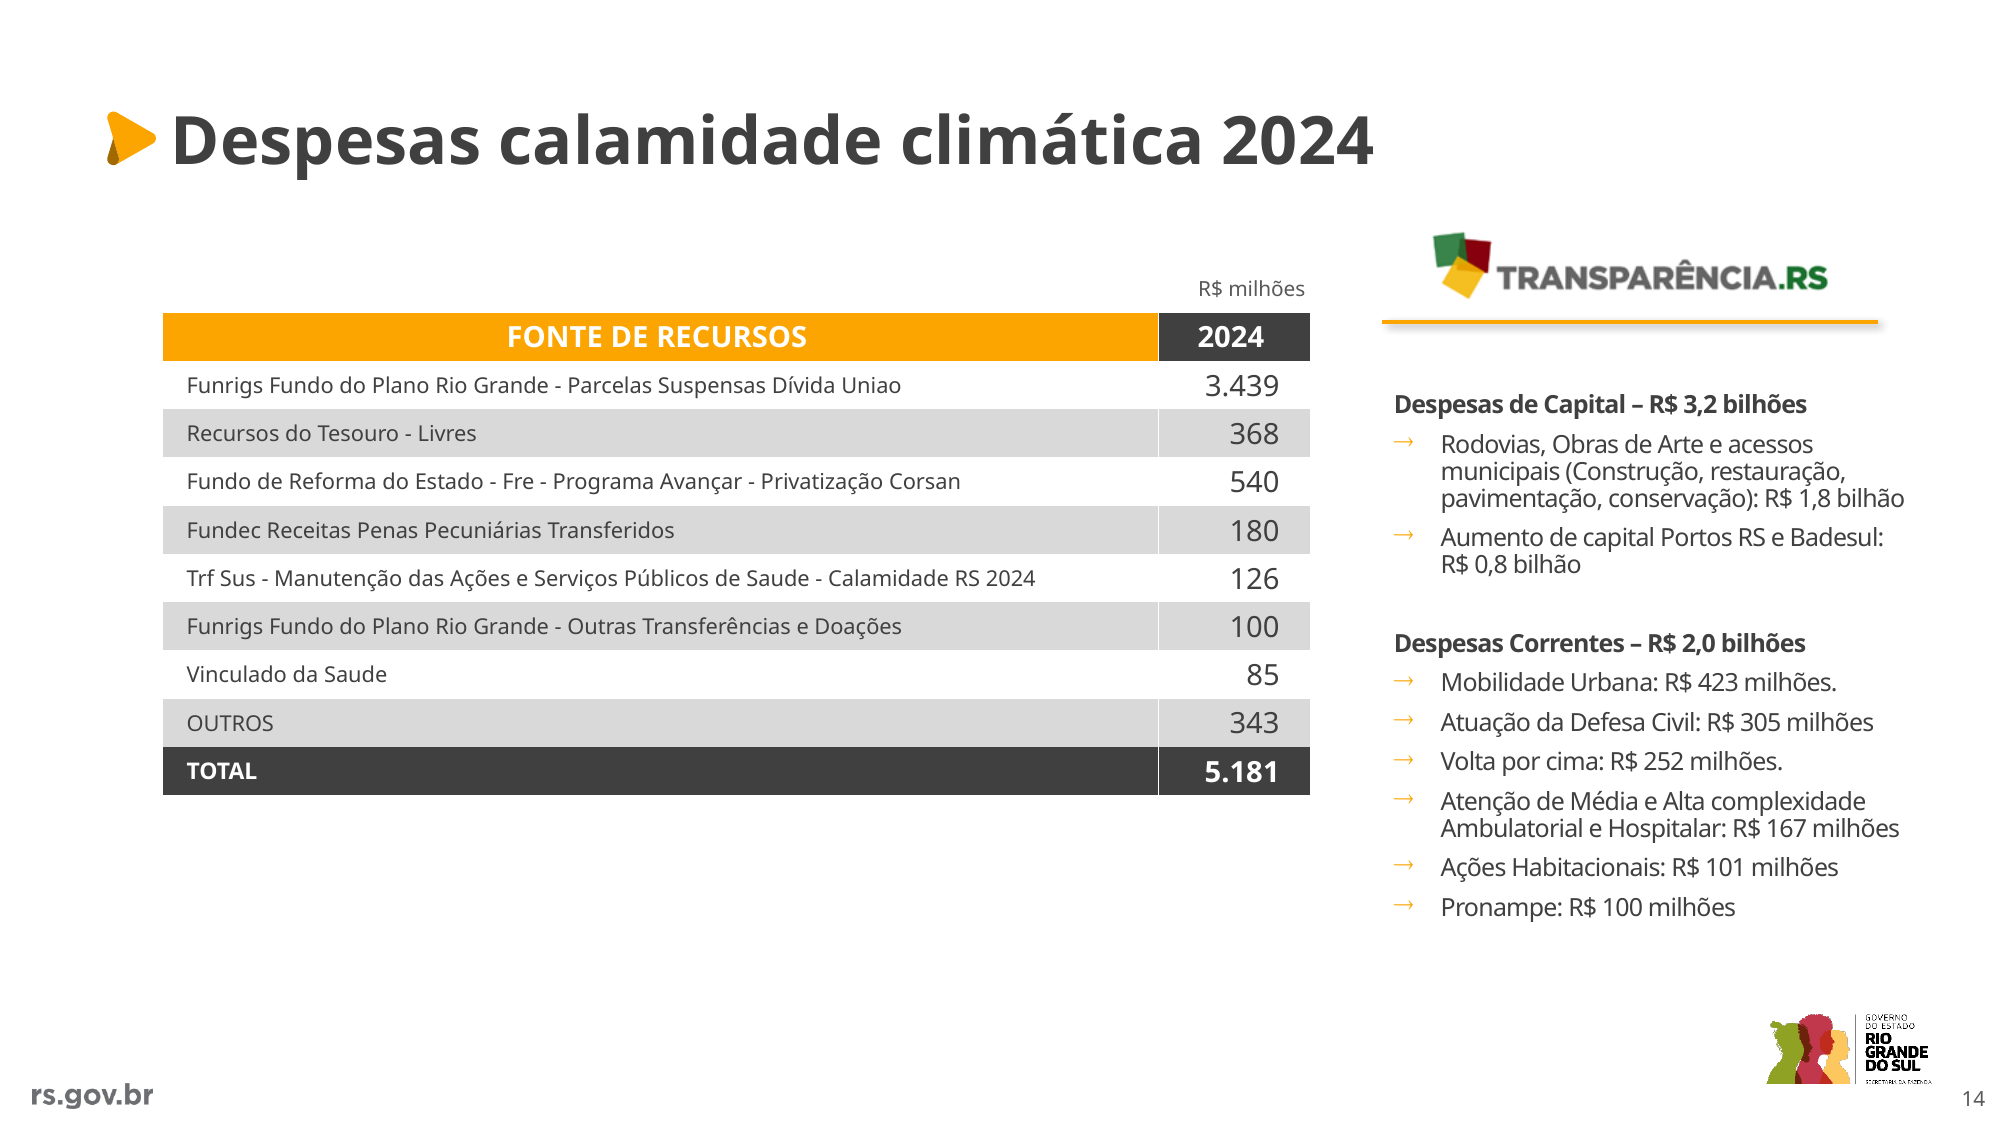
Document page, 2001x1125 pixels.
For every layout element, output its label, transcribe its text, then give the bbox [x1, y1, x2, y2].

table_cell Trf Sus - Manutenção das Ações e Serviços Públicos de Saude - Calamidade RS 2024 [163, 554, 1158, 602]
table_header R$ milhões [163, 264, 1311, 313]
table_cell Fundec Receitas Penas Pecuniárias Transferidos [163, 506, 1158, 554]
table_cell FONTE DE RECURSOS [163, 313, 1158, 361]
text_box Despesas de Capital – R$ 3,2 bilhões Rodovias, Obras de Arte e acessos municipais (Construção, restauração, pavimentação, conservação): R$ 1,8 bilhão Aumento de capital Portos RS e Badesul: R$ 0,8 bilhão Despesas Correntes – R$ 2,0 bilhões Mobilidade Urbana: R$ 423 milhões. Atuação da Defesa Civil: R$ 305 milhões Volta por cima: R$ 252 milhões. Atenção de Média e Alta complexidade Ambulatorial e Hospitalar: R$ 167 milhões Ações Habitacionais: R$ 101 milhões Pronampe: R$ 100 milhões [1354, 321, 1930, 1016]
table_cell TOTAL [163, 747, 1158, 795]
table_cell 2024 [1159, 313, 1310, 361]
table_cell 100 [1159, 602, 1310, 650]
table_cell 3.439 [1159, 361, 1310, 409]
table_cell Fundo de Reforma do Estado - Fre - Programa Avançar - Privatização Corsan [163, 457, 1158, 506]
table_cell 5.181 [1159, 747, 1310, 795]
table_cell OUTROS [163, 699, 1158, 747]
table_cell 180 [1159, 506, 1310, 554]
table_cell 85 [1159, 650, 1310, 699]
table_cell Recursos do Tesouro - Livres [163, 409, 1158, 457]
table_cell 126 [1159, 554, 1310, 602]
text_box Despesas calamidade climática 2024 [155, 97, 1976, 187]
table_cell 368 [1159, 409, 1310, 457]
table_cell 343 [1159, 699, 1310, 747]
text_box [107, 111, 156, 166]
table_cell 540 [1159, 457, 1310, 506]
table_cell Vinculado da Saude [163, 650, 1158, 699]
picture [1743, 996, 1952, 1102]
picture [1423, 226, 1837, 303]
table_cell Funrigs Fundo do Plano Rio Grande - Parcelas Suspensas Dívida Uniao [163, 361, 1158, 409]
table_cell Funrigs Fundo do Plano Rio Grande - Outras Transferências e Doações [163, 602, 1158, 650]
picture [32, 1083, 153, 1109]
text_box 14 [1913, 1078, 2000, 1125]
